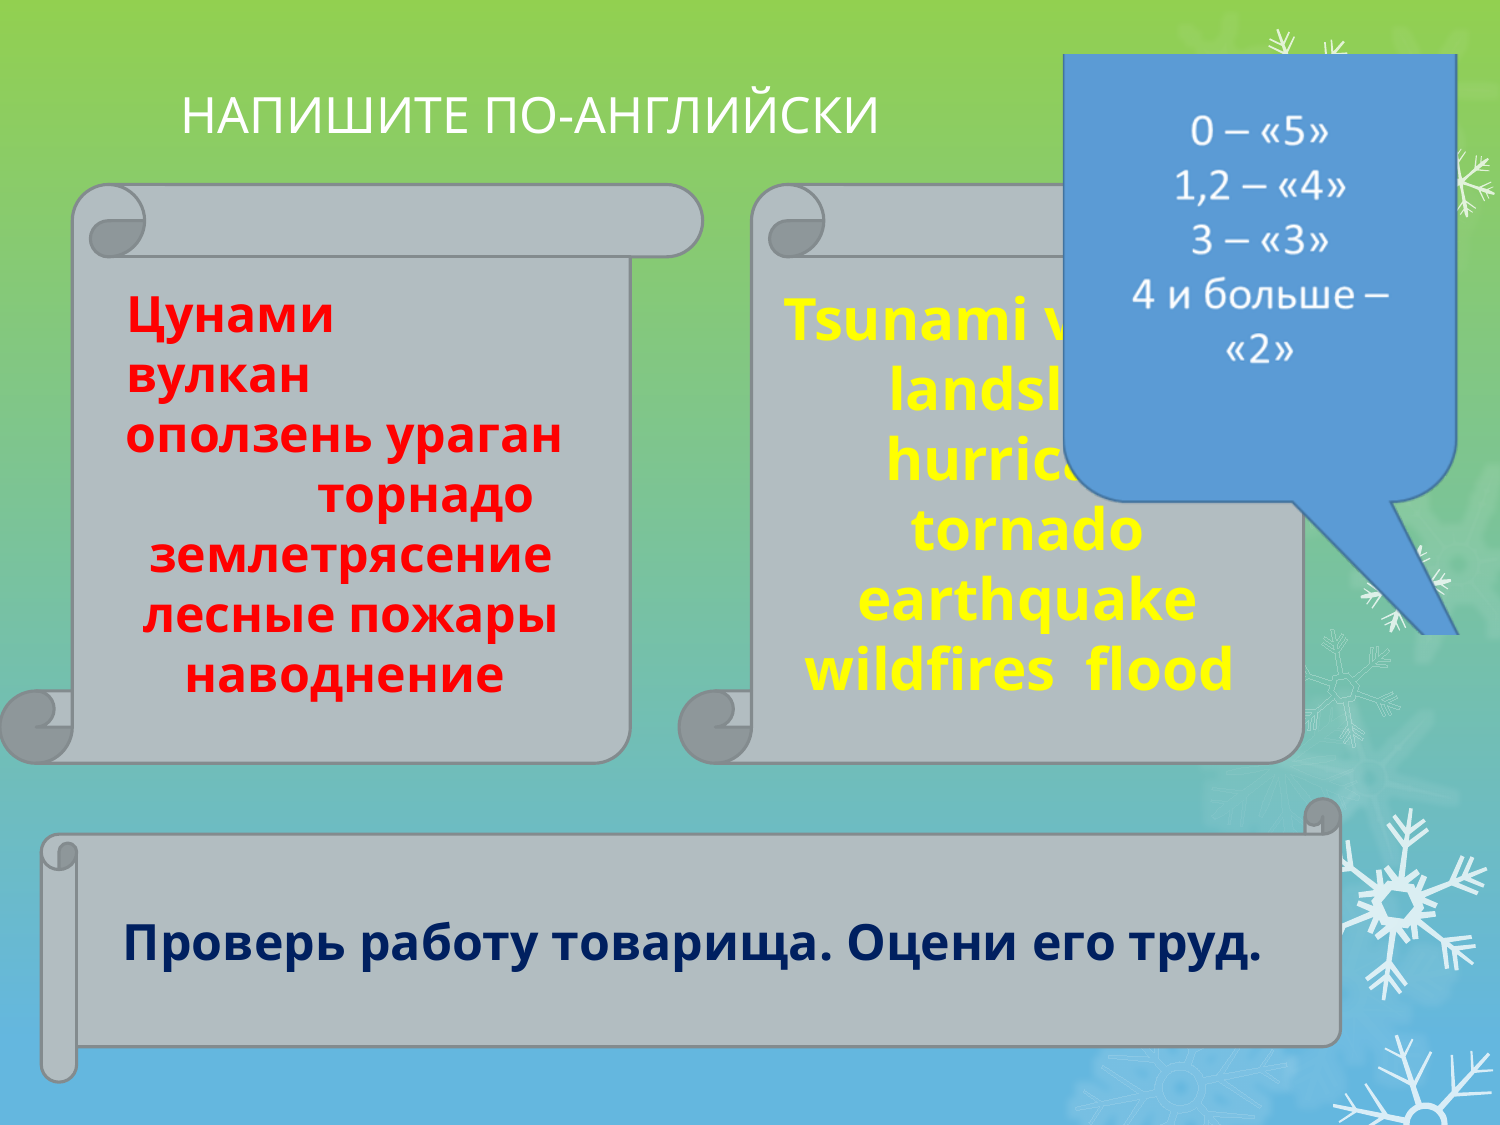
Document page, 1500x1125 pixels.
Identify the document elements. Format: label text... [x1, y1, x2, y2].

list tsunami [76, 172, 1459, 1094]
title НАПИШИТЕ ПО-АНГЛИЙСКИ [165, 42, 1335, 172]
text_box Проверь работу товарища. Оцени его труд. [39, 797, 1343, 1084]
picture [1062, 53, 1500, 636]
text_box Tsunami volcano landslide hurricane tornado earthquake wildfires flood [677, 182, 1306, 765]
text_box Цунами вулкан оползень ураган торнадо землетрясение лесные пожары наводнение [0, 182, 705, 765]
